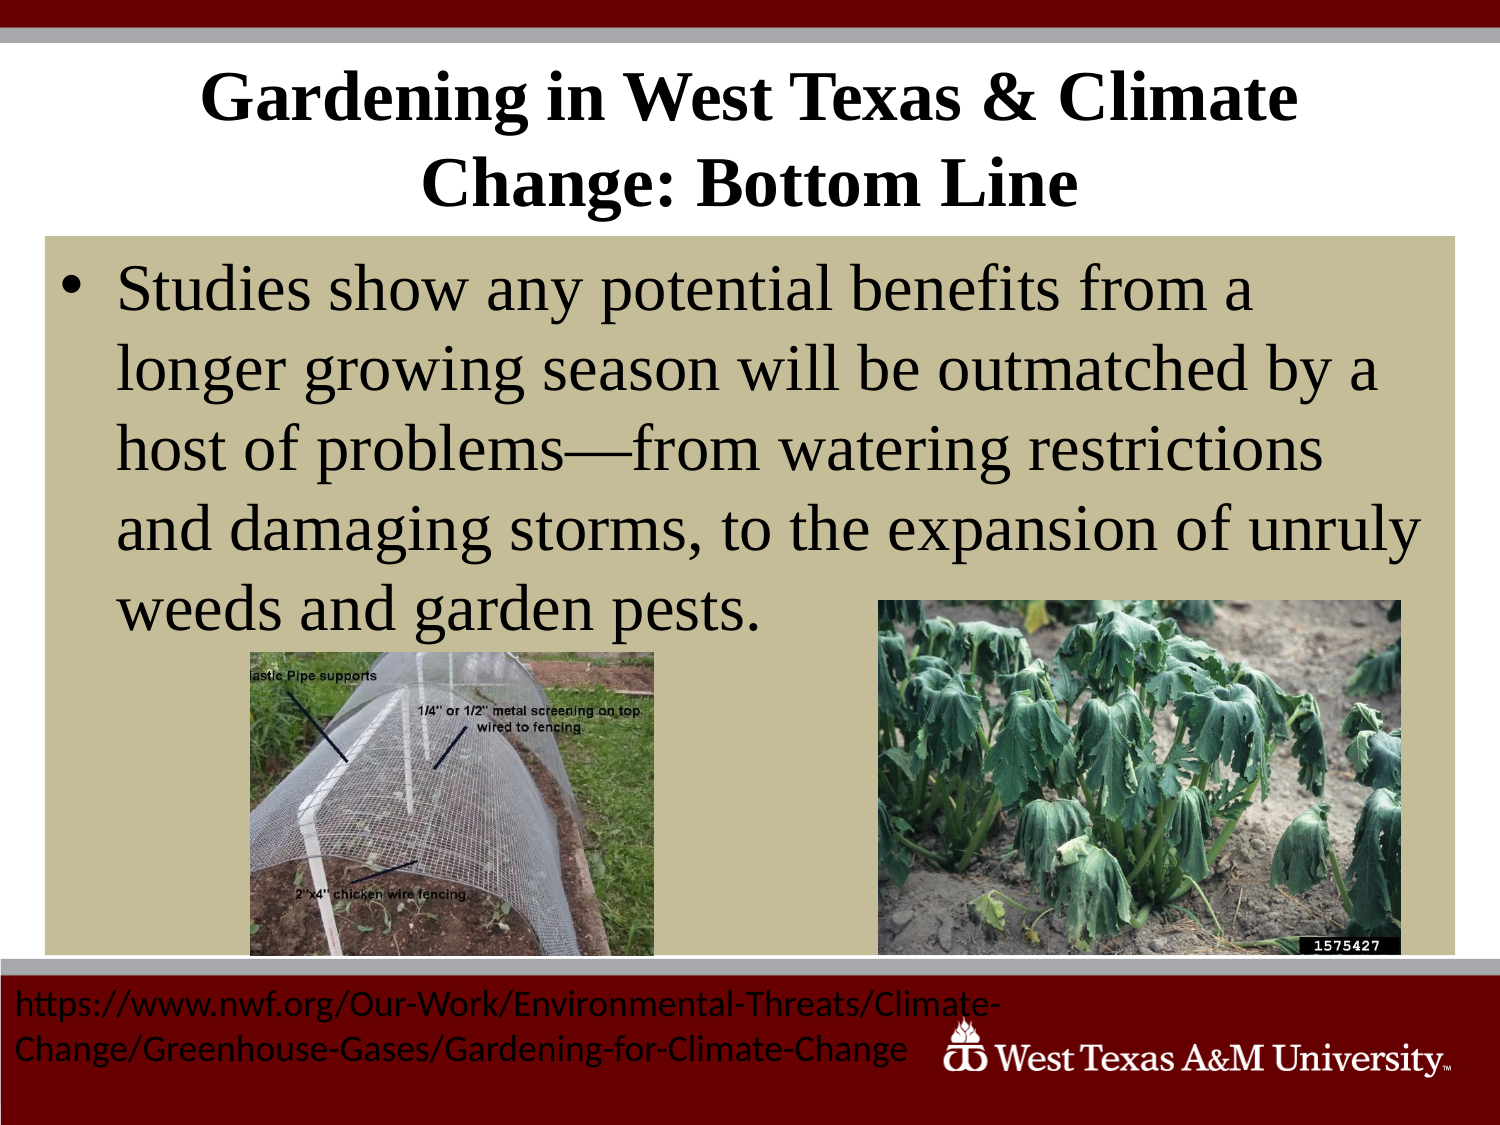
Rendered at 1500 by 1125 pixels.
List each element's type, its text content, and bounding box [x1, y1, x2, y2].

list Studies show any potential benefits from a longer growing season will be outmatched by a host of problems—from watering restrictions and damaging storms, to the expansion of unruly weeds and garden pests. [44, 236, 1456, 956]
text_box https://www.nwf.org/Our-Work/Environmental-Threats/Climate-Change/Greenhouse-Gases/Gardening-for-Climate-Change [0, 972, 1104, 1077]
picture [0, 0, 1500, 1125]
text_box Gardening in West Texas & Climate Change: Bottom Line [74, 41, 1425, 229]
